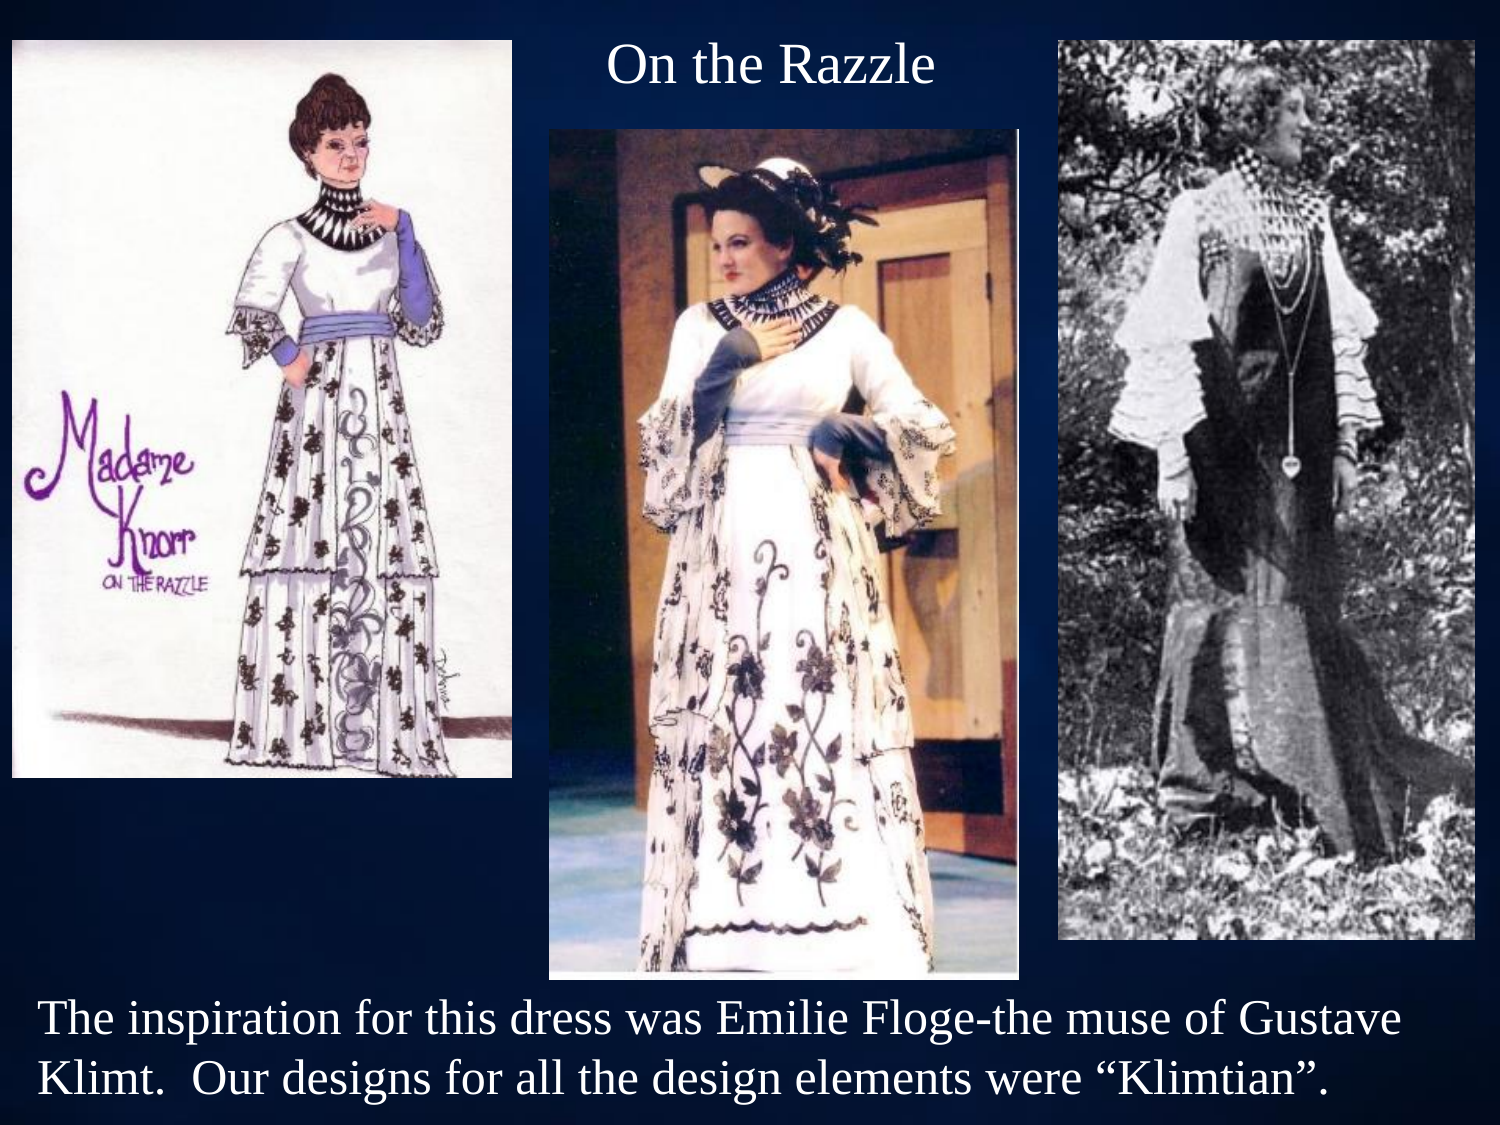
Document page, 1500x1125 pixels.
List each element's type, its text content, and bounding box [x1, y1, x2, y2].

picture [0, 0, 1500, 1125]
text_box The inspiration for this dress was Emilie Floge-the muse of Gustave Klimt. Our designs for all the design elements were “Klimtian”. [22, 977, 1473, 1113]
title On the Razzle [565, 41, 978, 80]
